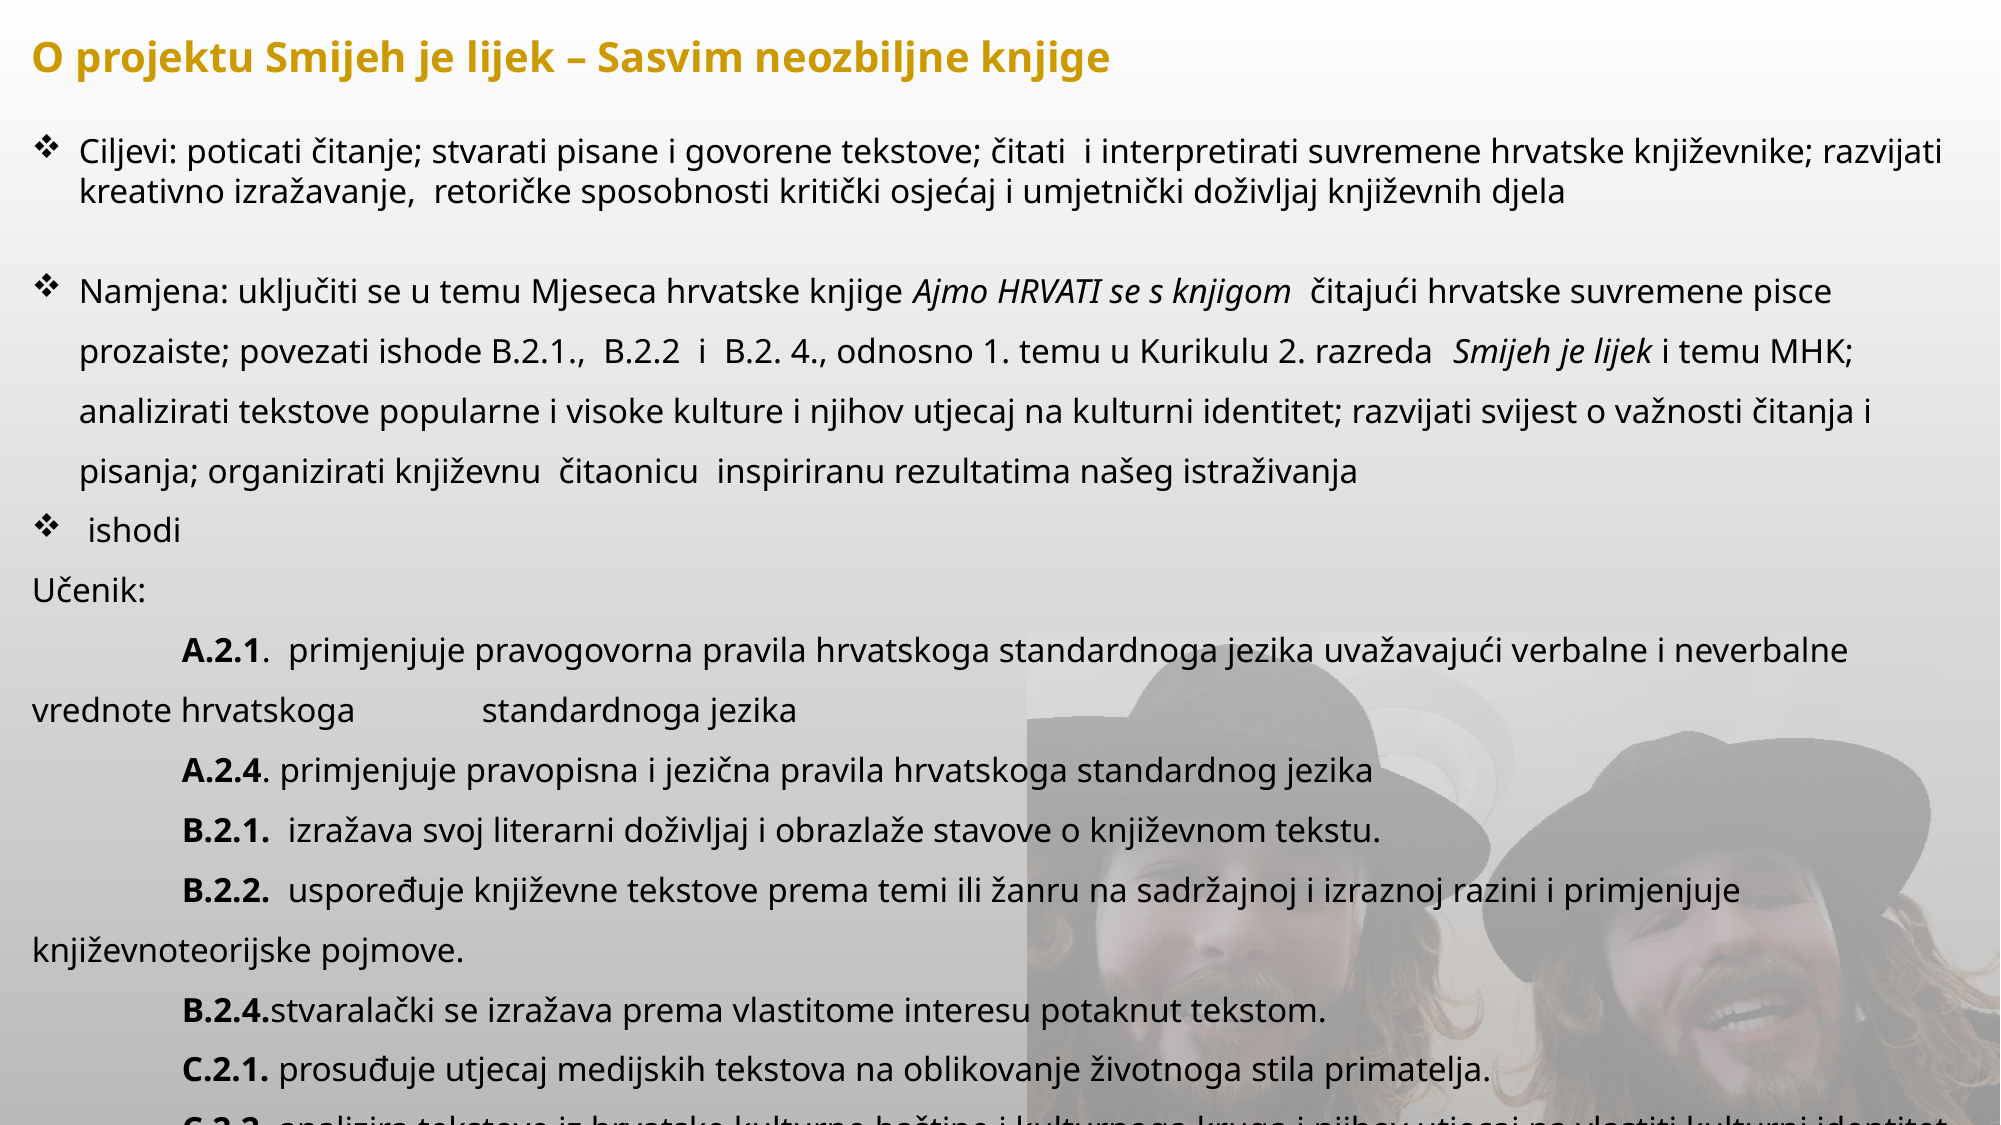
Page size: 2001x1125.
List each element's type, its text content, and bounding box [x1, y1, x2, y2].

text_box O projektu Smijeh je lijek – Sasvim neozbiljne knjige Ciljevi: poticati čitanje; stvarati pisane i govorene tekstove; čitati i interpretirati suvremene hrvatske književnike; razvijati kreativno izražavanje, retoričke sposobnosti kritički osjećaj i umjetnički doživljaj književnih djela Namjena: uključiti se u temu Mjeseca hrvatske knjige Ajmo HRVATI se s knjigom čitajući hrvatske suvremene pisce prozaiste; povezati ishode B.2.1., B.2.2 i B.2. 4., odnosno 1. temu u Kurikulu 2. razreda Smijeh je lijek i temu MHK; analizirati tekstove popularne i visoke kulture i njihov utjecaj na kulturni identitet; razvijati svijest o važnosti čitanja i pisanja; organizirati književnu čitaonicu inspiriranu rezultatima našeg istraživanja ishodi Učenik: A.2.1. primjenjuje pravogovorna pravila hrvatskoga standardnoga jezika uvažavajući verbalne i neverbalne vrednote hrvatskoga standardnoga jezika A.2.4. primjenjuje pravopisna i jezična pravila hrvatskoga standardnog jezika B.2.1. izražava svoj literarni doživljaj i obrazlaže stavove o književnom tekstu. B.2.2. uspoređuje književne tekstove prema temi ili žanru na sadržajnoj i izraznoj razini i primjenjuje književnoteorijske pojmove. B.2.4.stvaralački se izražava prema vlastitome interesu potaknut tekstom. C.2.1. prosuđuje utjecaj medijskih tekstova na oblikovanje životnoga stila primatelja. C.2.2. analizira tekstove iz hrvatske kulturne baštine i kulturnoga kruga i njihov utjecaj na vlastiti kulturni identitet. [17, 22, 1983, 1125]
picture [1026, 632, 2000, 1125]
